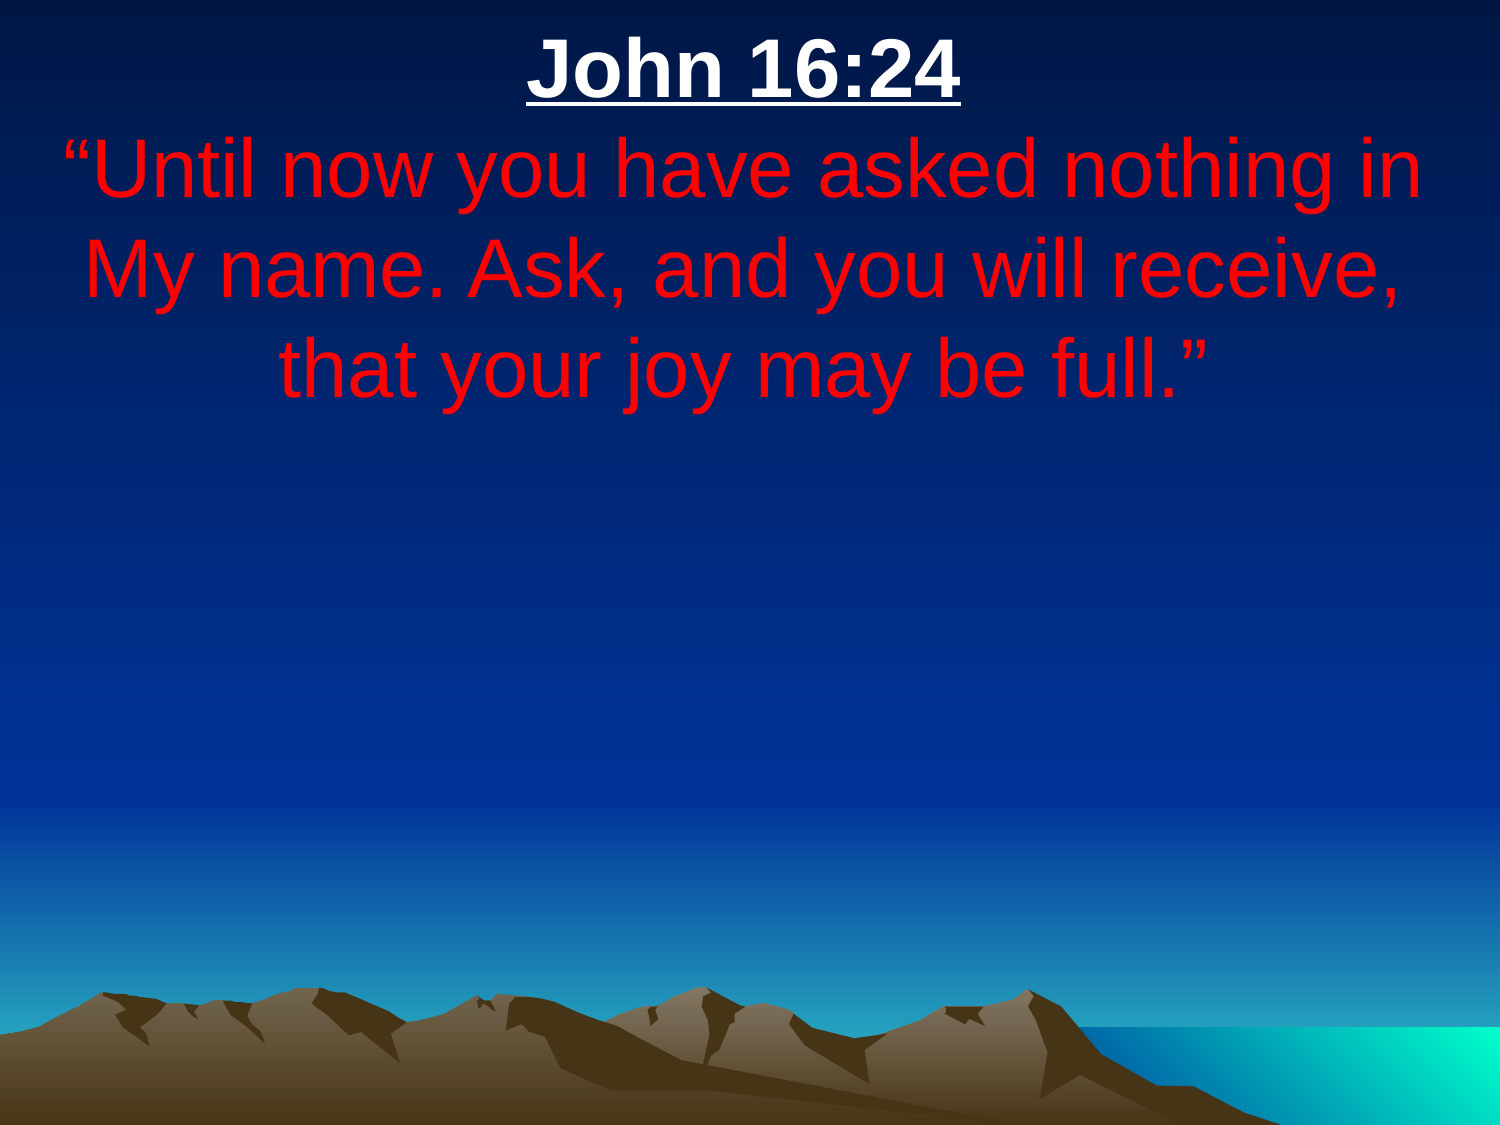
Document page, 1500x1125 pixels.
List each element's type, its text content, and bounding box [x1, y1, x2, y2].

text_box John 16:24 “Until now you have asked nothing in My name. Ask, and you will receive, that your joy may be full.” [12, 6, 1475, 622]
